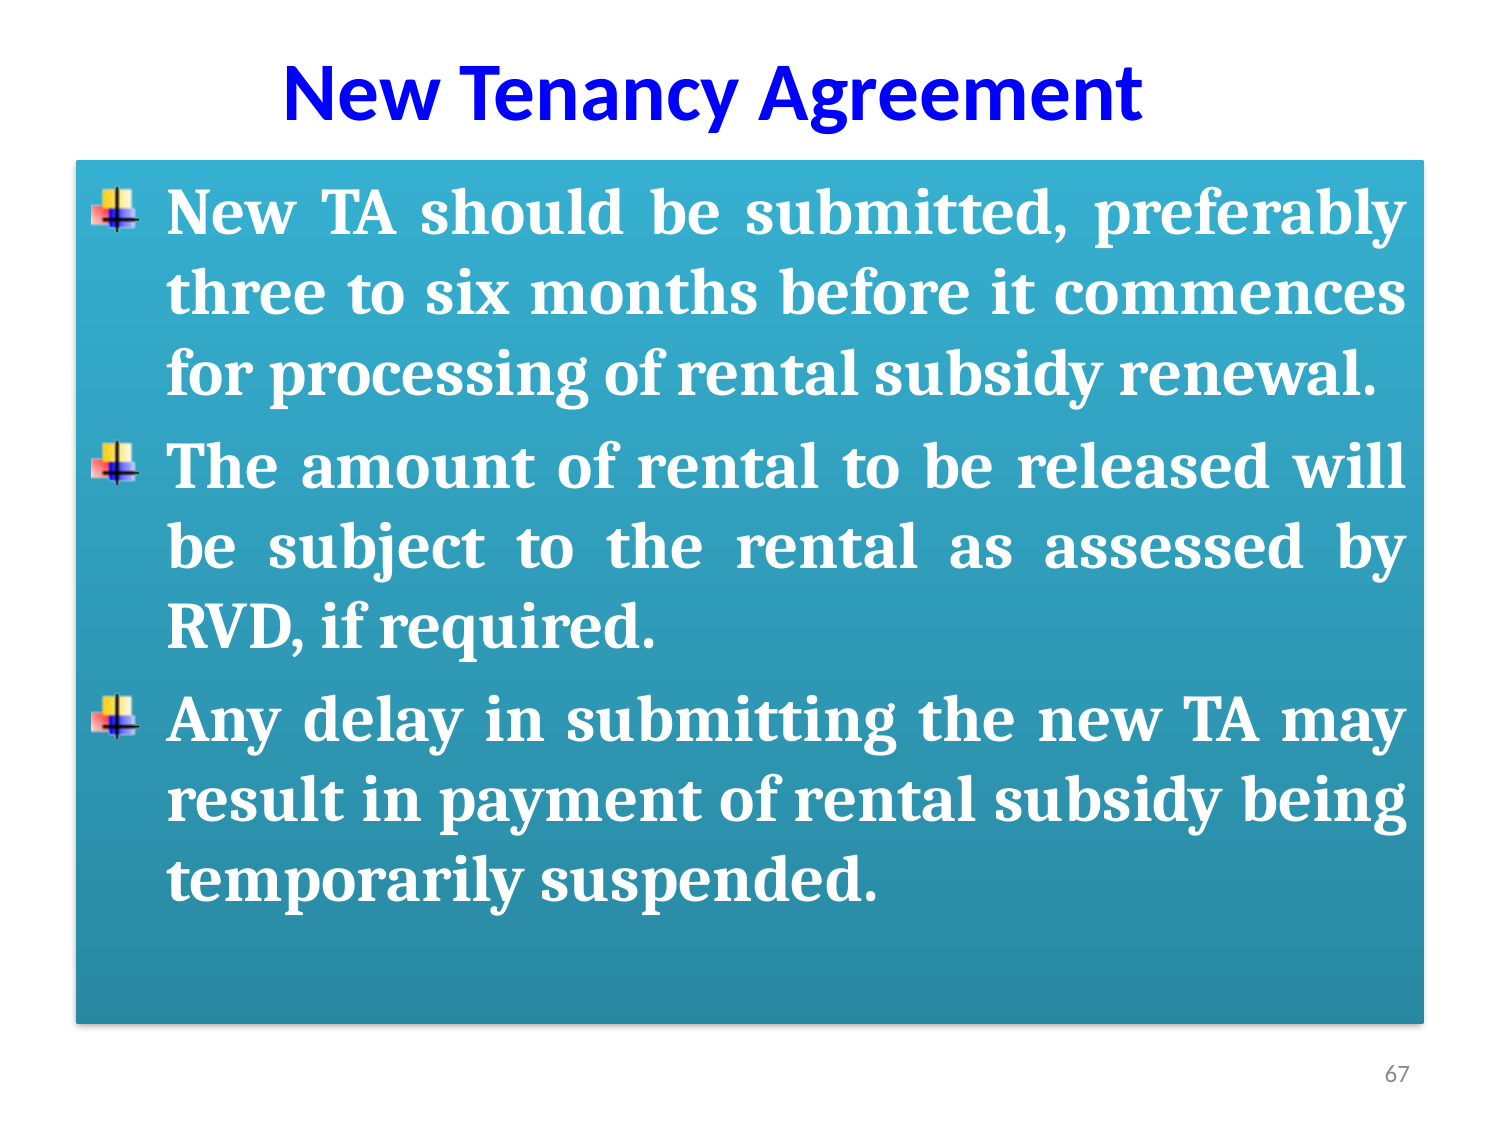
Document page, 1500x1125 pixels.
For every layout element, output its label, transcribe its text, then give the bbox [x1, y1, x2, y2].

picture [91, 438, 139, 485]
slide_number 67 [1074, 1042, 1425, 1103]
list New TA should be submitted, preferably three to six months before it commences for processing of rental subsidy renewal. The amount of rental to be released will be subject to the rental as assessed by RVD, if required. Any delay in submitting the new TA may result in payment of rental subsidy being temporarily suspended. [76, 160, 1424, 1024]
picture [91, 691, 139, 739]
picture [91, 184, 139, 232]
title New Tenancy Agreement [75, 25, 1353, 149]
